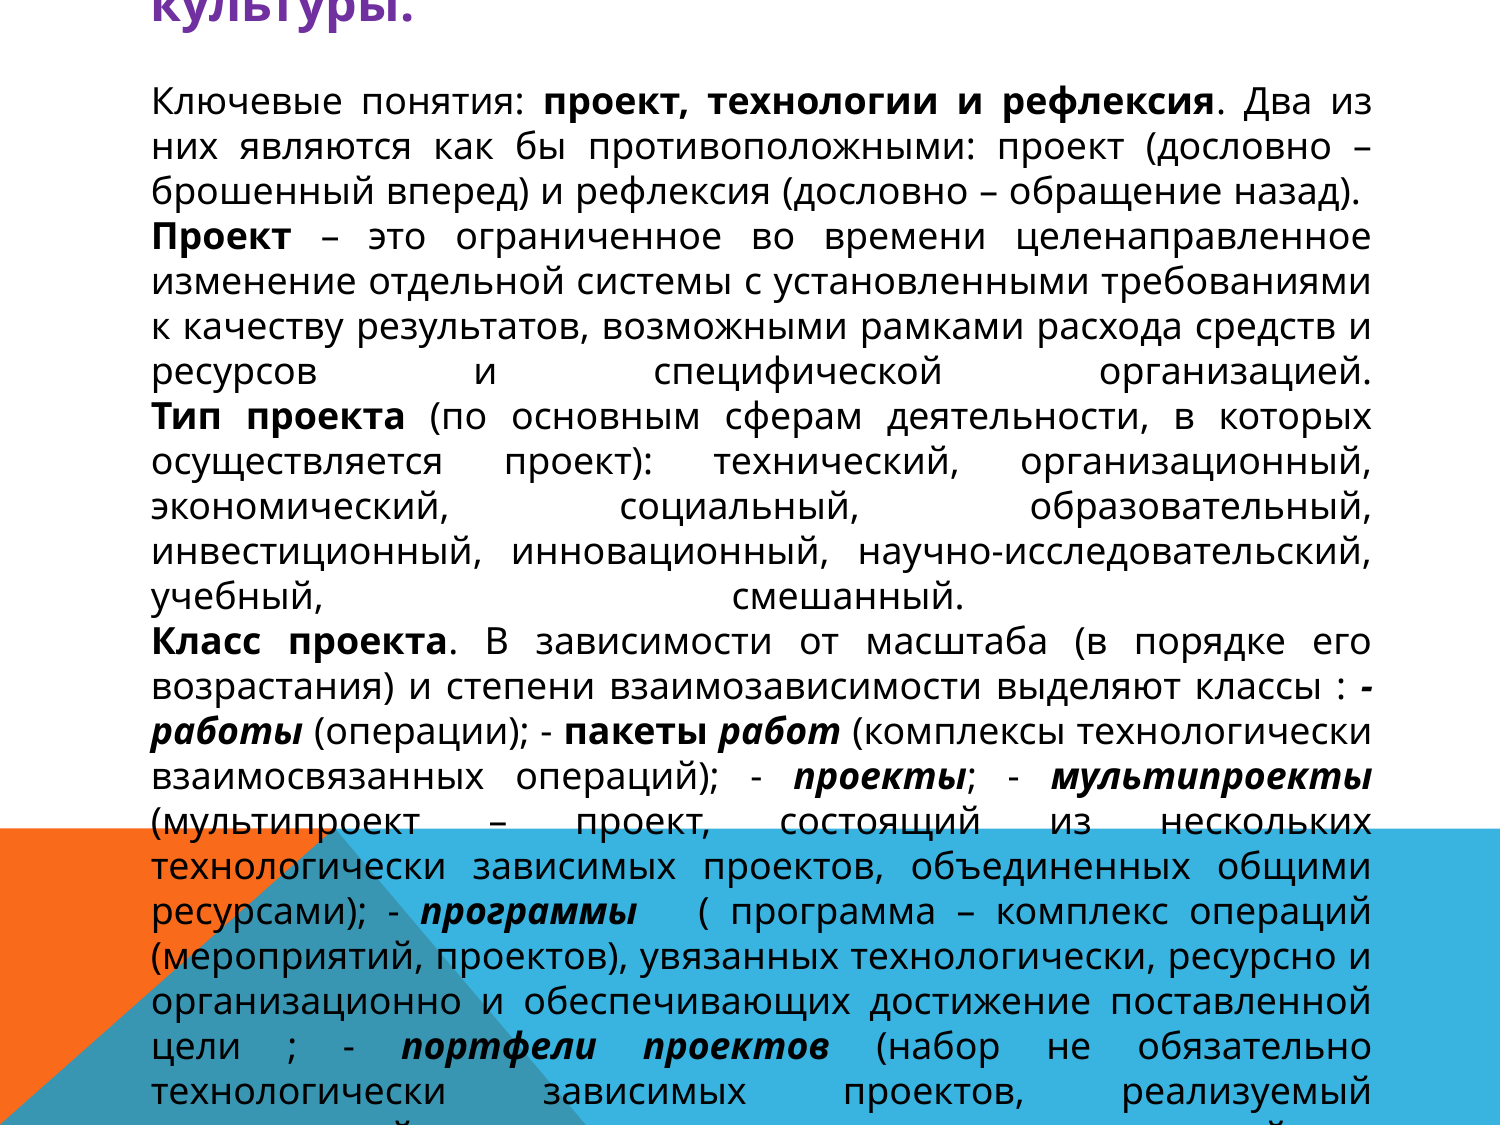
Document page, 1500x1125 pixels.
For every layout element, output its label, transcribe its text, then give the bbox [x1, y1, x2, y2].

title Проектно- технологический тип организации культуры. Ключевые понятия: проект, технологии и рефлексия. Два из них являются как бы противоположными: проект (дословно – брошенный вперед) и рефлексия (дословно – обращение назад). Проект – это ограниченное во времени целенаправленное изменение отдельной системы с установленными требованиями к качеству результатов, возможными рамками расхода средств и ресурсов и специфической организацией. Тип проекта (по основным сферам деятельности, в которых осуществляется проект): технический, организационный, экономический, социальный, образовательный, инвестиционный, инновационный, научно-исследовательский, учебный, смешанный. Класс проекта. В зависимости от масштаба (в порядке его возрастания) и степени взаимозависимости выделяют классы : - работы (операции); - пакеты работ (комплексы технологически взаимосвязанных операций); - проекты; - мультипроекты (мультипроект – проект, состоящий из нескольких технологически зависимых проектов, объединенных общими ресурсами); - программы ( программа – комплекс операций (мероприятий, проектов), увязанных технологически, ресурсно и организационно и обеспечивающих достижение поставленной цели ; - портфели проектов (набор не обязательно технологически зависимых проектов, реализуемый организацией в условиях ресурсных ограничений и обеспечивающий достижение ее стратегических целей). [135, 19, 1388, 1094]
